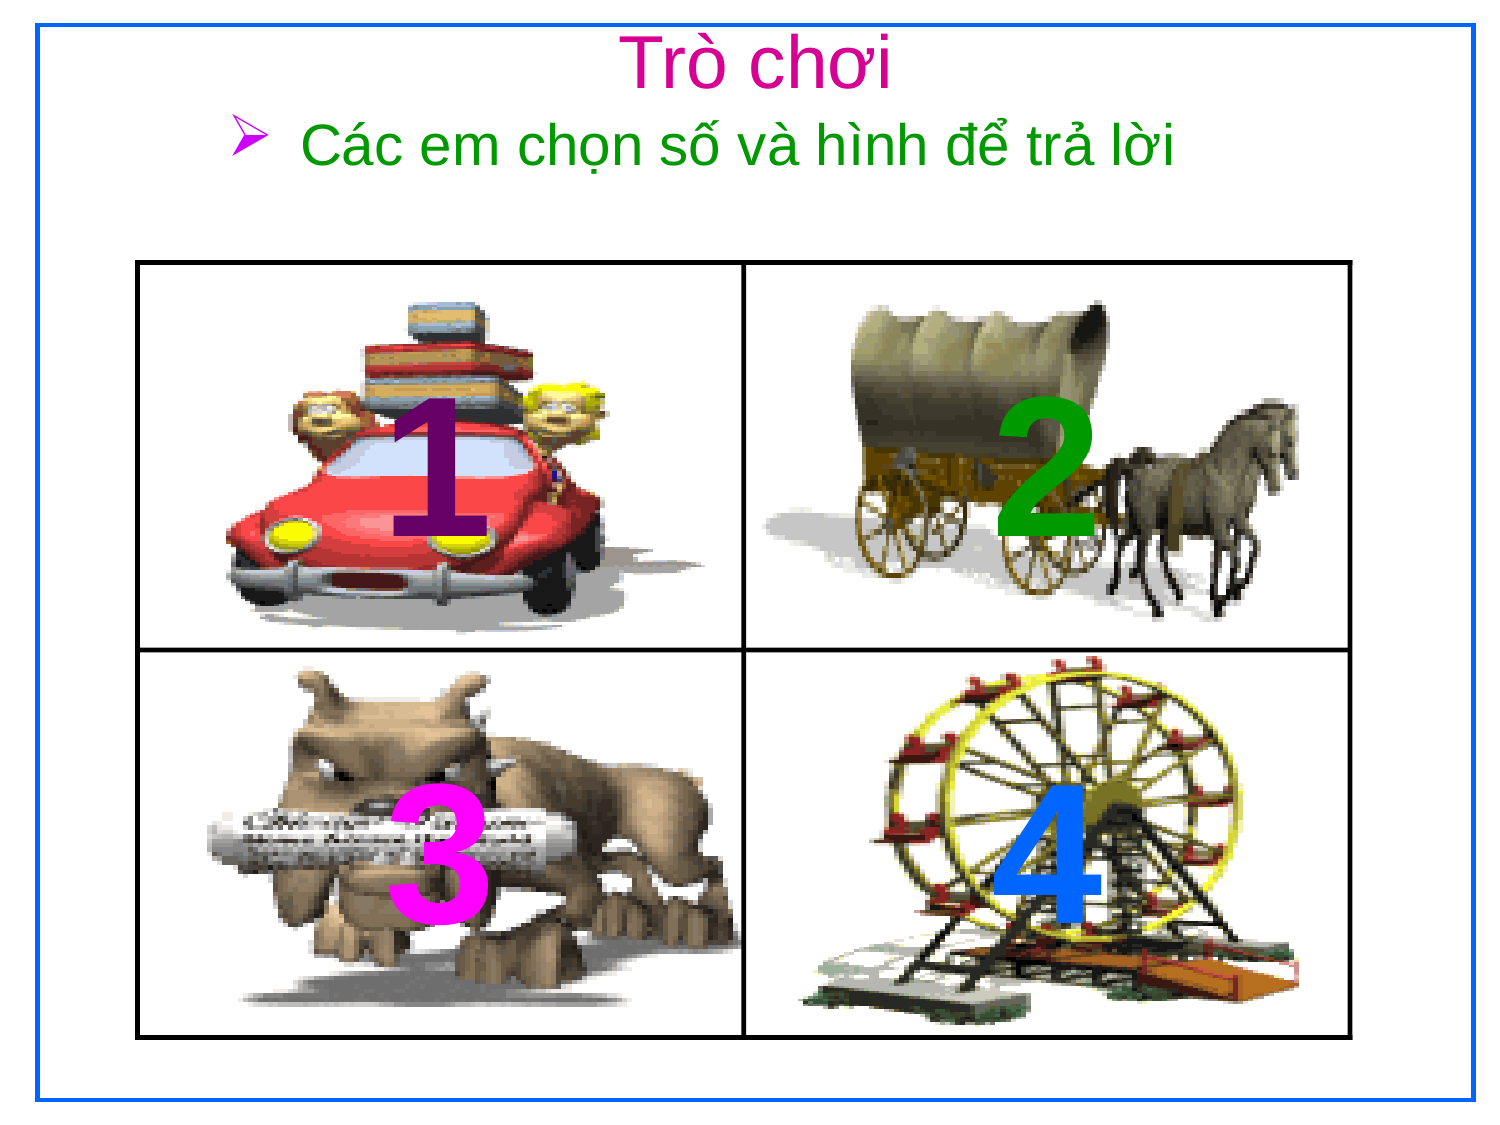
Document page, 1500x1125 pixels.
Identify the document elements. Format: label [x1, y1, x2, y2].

text_box [37, 24, 1474, 1100]
